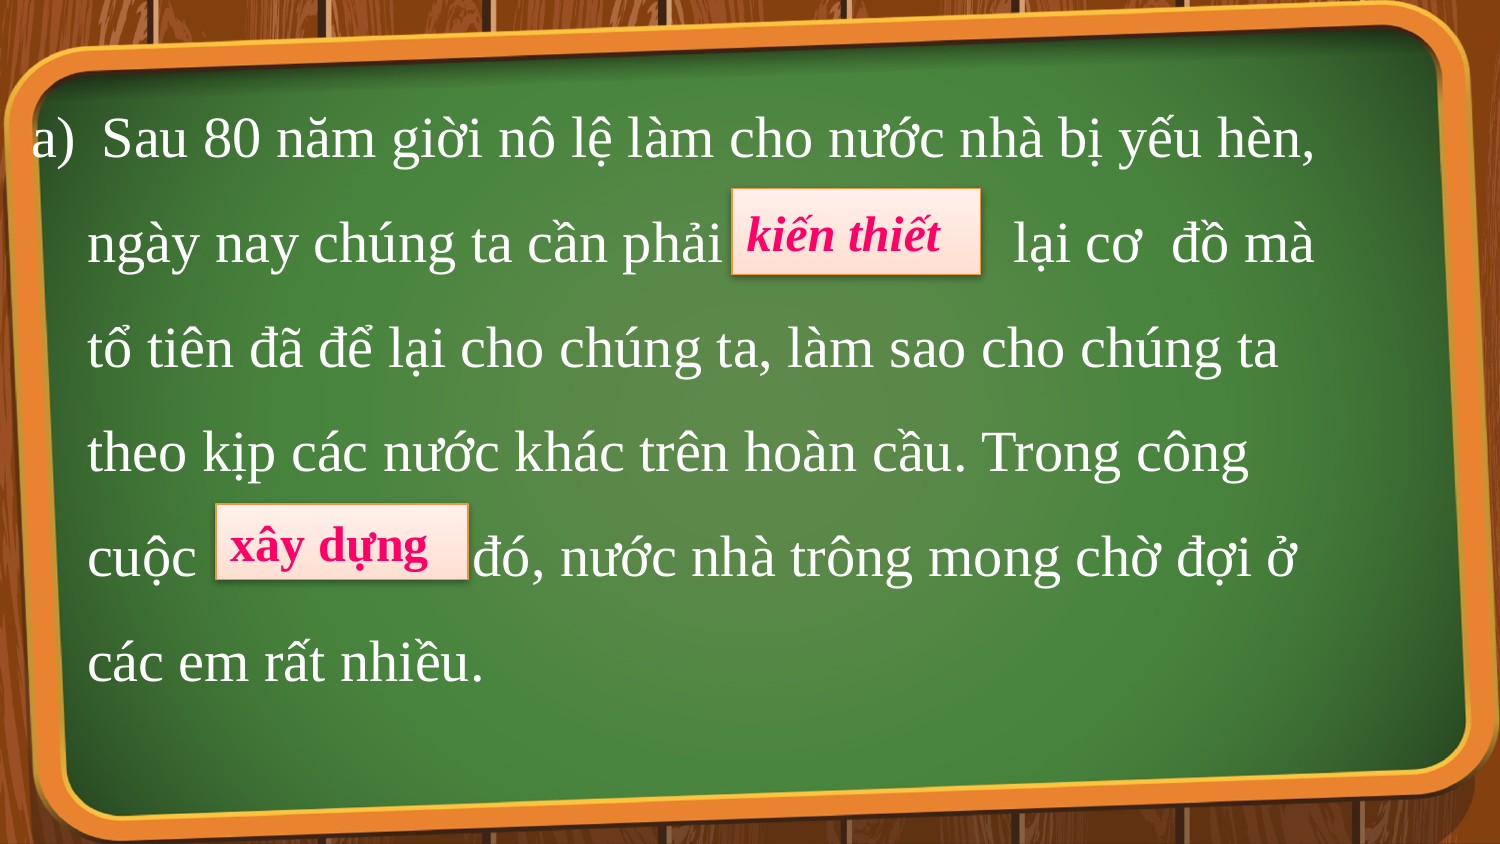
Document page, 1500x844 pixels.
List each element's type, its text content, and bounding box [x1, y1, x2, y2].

text_box Sau 80 năm giời nô lệ làm cho nước nhà bị yếu hèn, ngày nay chúng ta cần phải lại cơ đồ mà tổ tiên đã để lại cho chúng ta, làm sao cho chúng ta theo kịp các nước khác trên hoàn cầu. Trong công cuộc đó, nước nhà trông mong chờ đợi ở các em rất nhiều. [16, 56, 1384, 701]
text_box xây dựng [733, 182, 1010, 267]
picture [0, 0, 1500, 844]
text_box xây dựng [215, 503, 469, 580]
text_box kiến thiết [216, 499, 502, 575]
text_box kiến thiết [731, 188, 981, 275]
